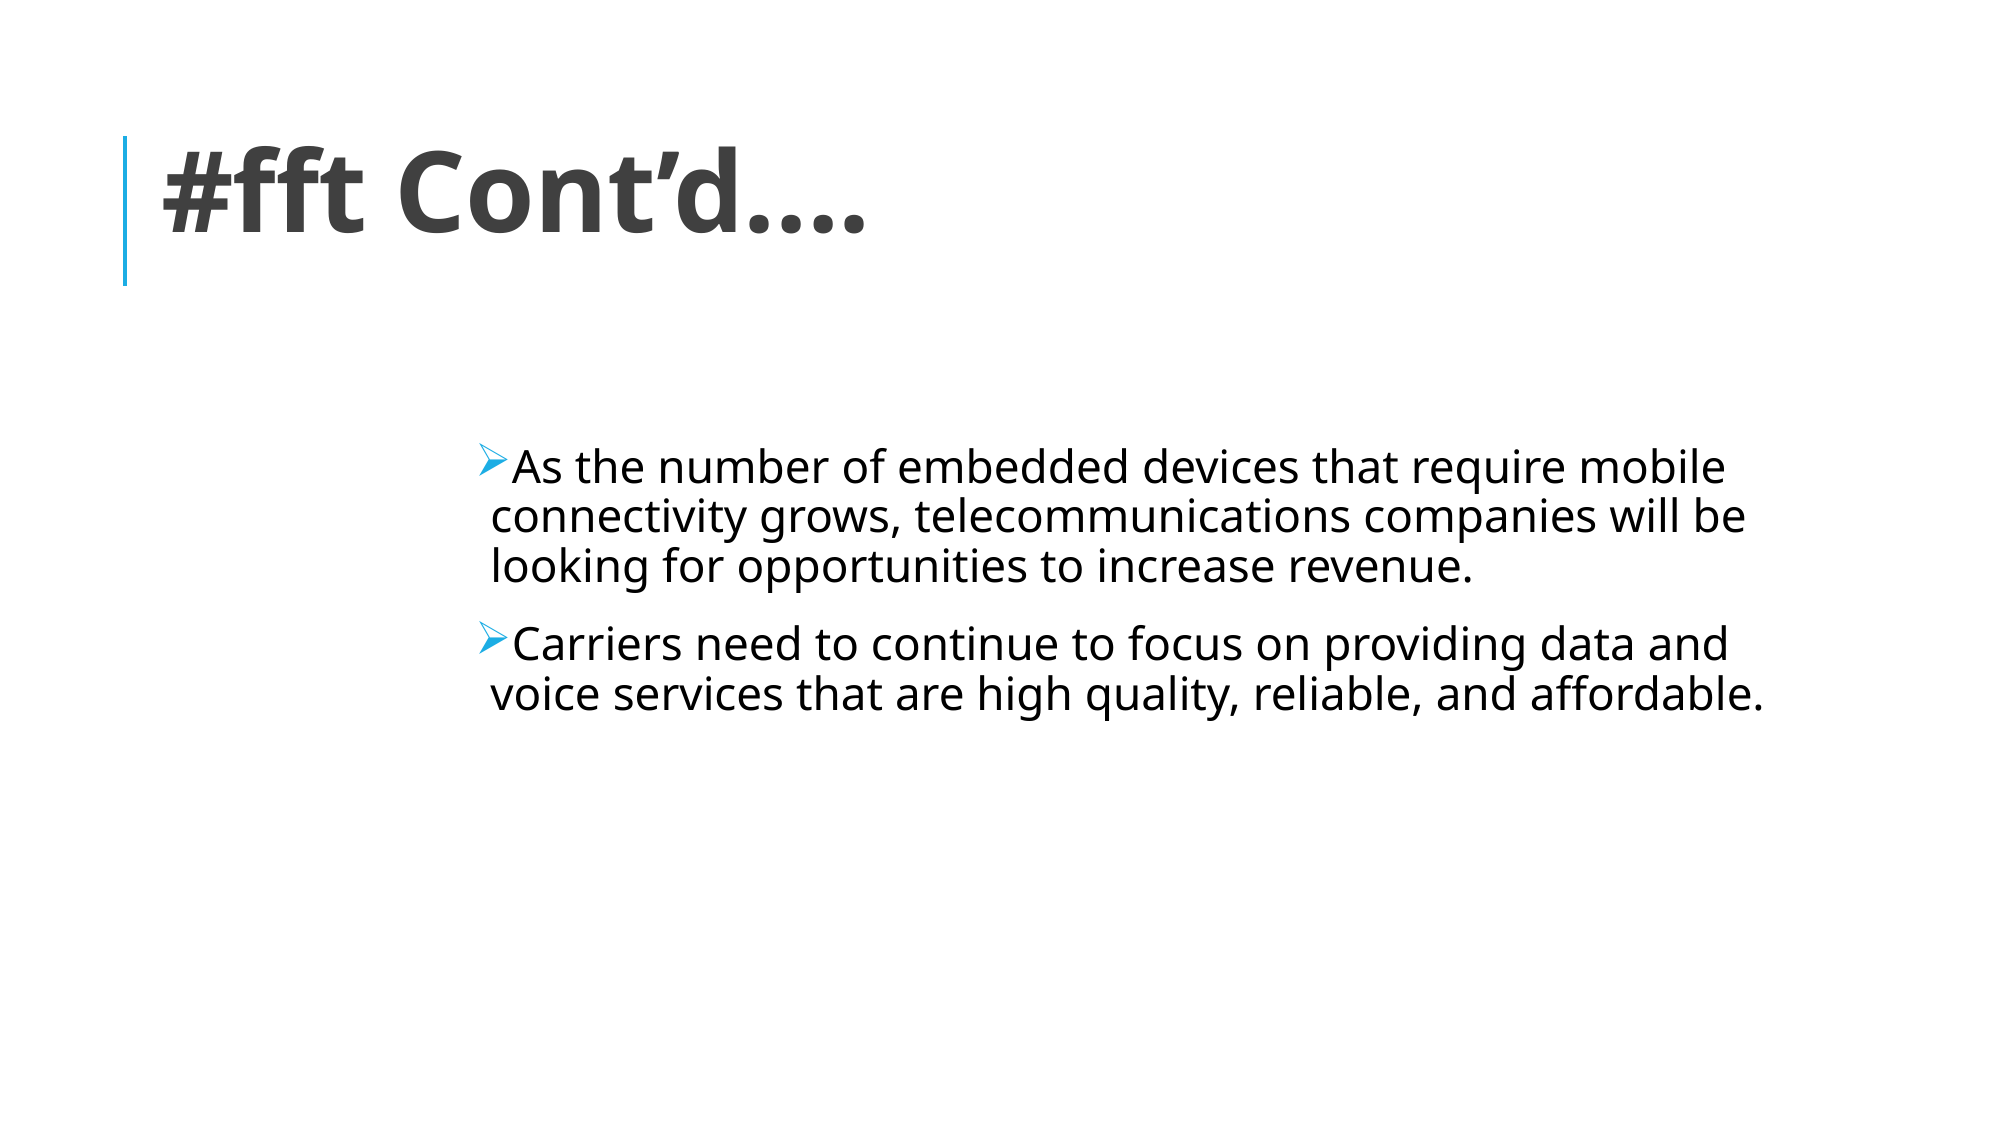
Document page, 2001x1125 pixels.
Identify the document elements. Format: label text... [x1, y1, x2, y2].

list As the number of embedded devices that require mobile connectivity grows, telecommunications companies will be looking for opportunities to increase revenue. Carriers need to continue to focus on providing data and voice services that are high quality, reliable, and affordable. [468, 436, 1843, 940]
text_box #fft Cont’d…. [146, 77, 1797, 315]
